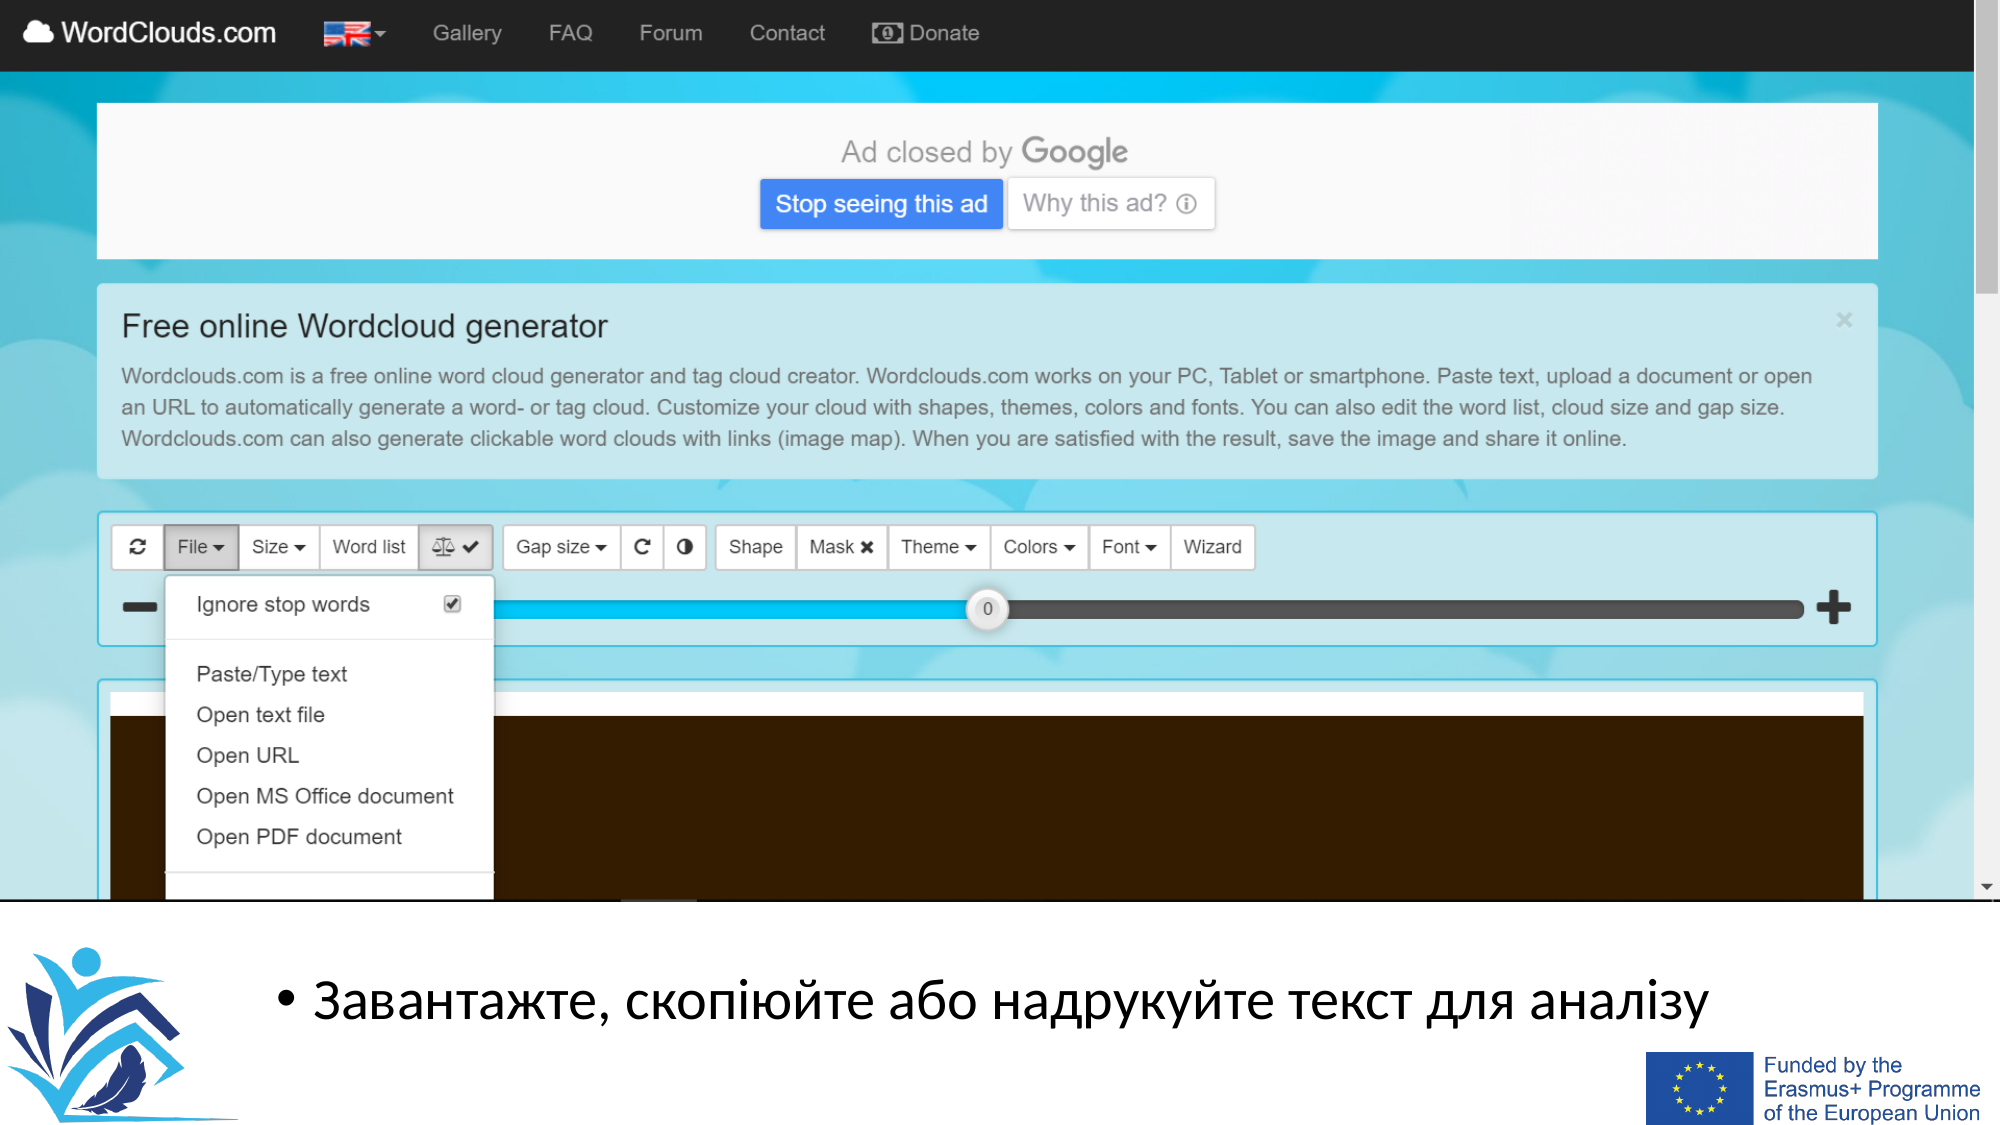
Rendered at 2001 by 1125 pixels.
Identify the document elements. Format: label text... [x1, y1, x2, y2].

picture [0, 0, 2000, 902]
list Завантажте, скопіюйте або надрукуйте текст для аналізу [264, 961, 1863, 1095]
picture [1646, 1052, 1980, 1125]
picture [0, 947, 264, 1125]
